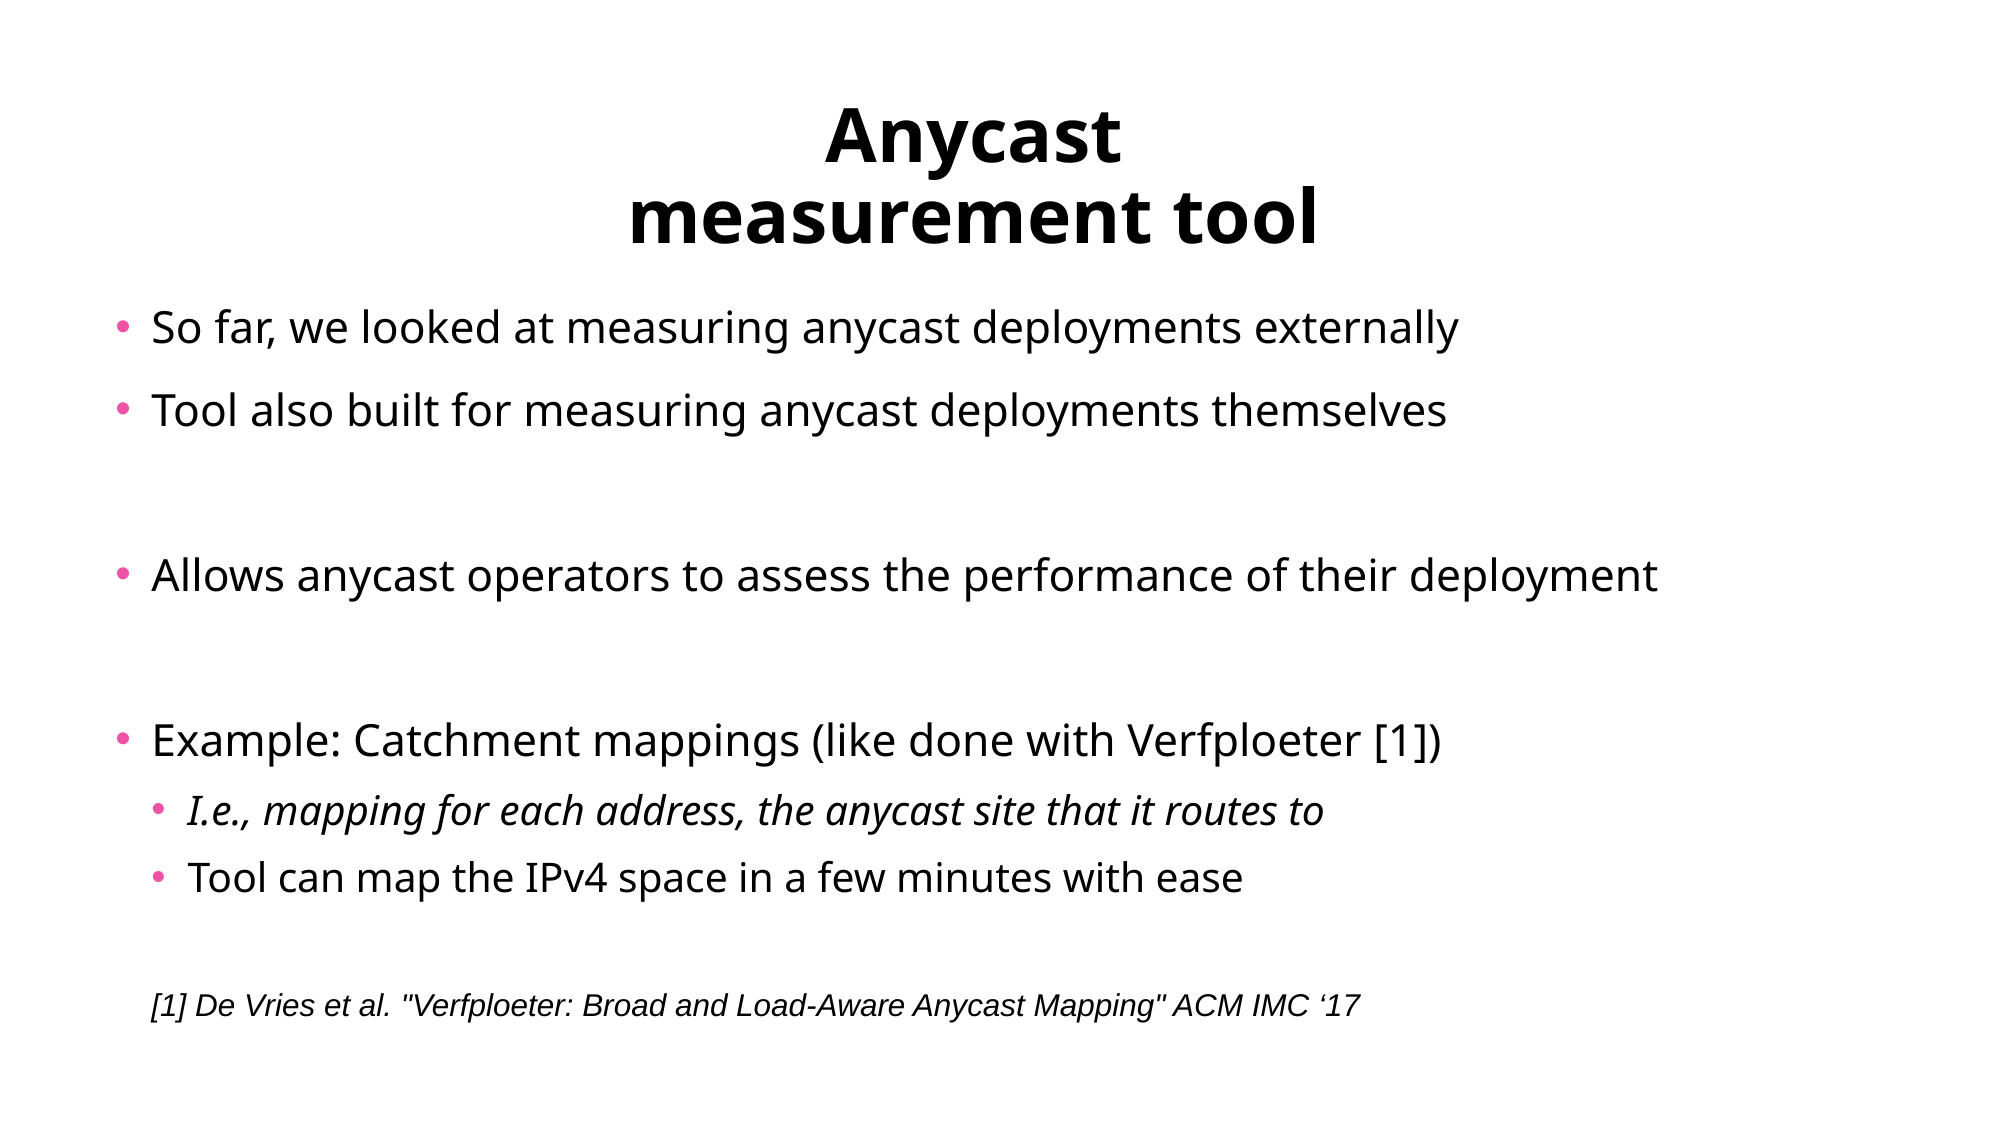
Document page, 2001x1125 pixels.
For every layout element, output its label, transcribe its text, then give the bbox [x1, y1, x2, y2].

list So far, we looked at measuring anycast deployments externally Tool also built for measuring anycast deployments themselves Allows anycast operators to assess the performance of their deployment Example: Catchment mappings (like done with Verfploeter [1]) I.e., mapping for each address, the anycast site that it routes to Tool can map the IPv4 space in a few minutes with ease [1] De Vries et al. "Verfploeter: Broad and Load-Aware Anycast Mapping" ACM IMC ‘17 [100, 281, 1849, 1035]
title Anycast measurement tool [100, 90, 1849, 276]
